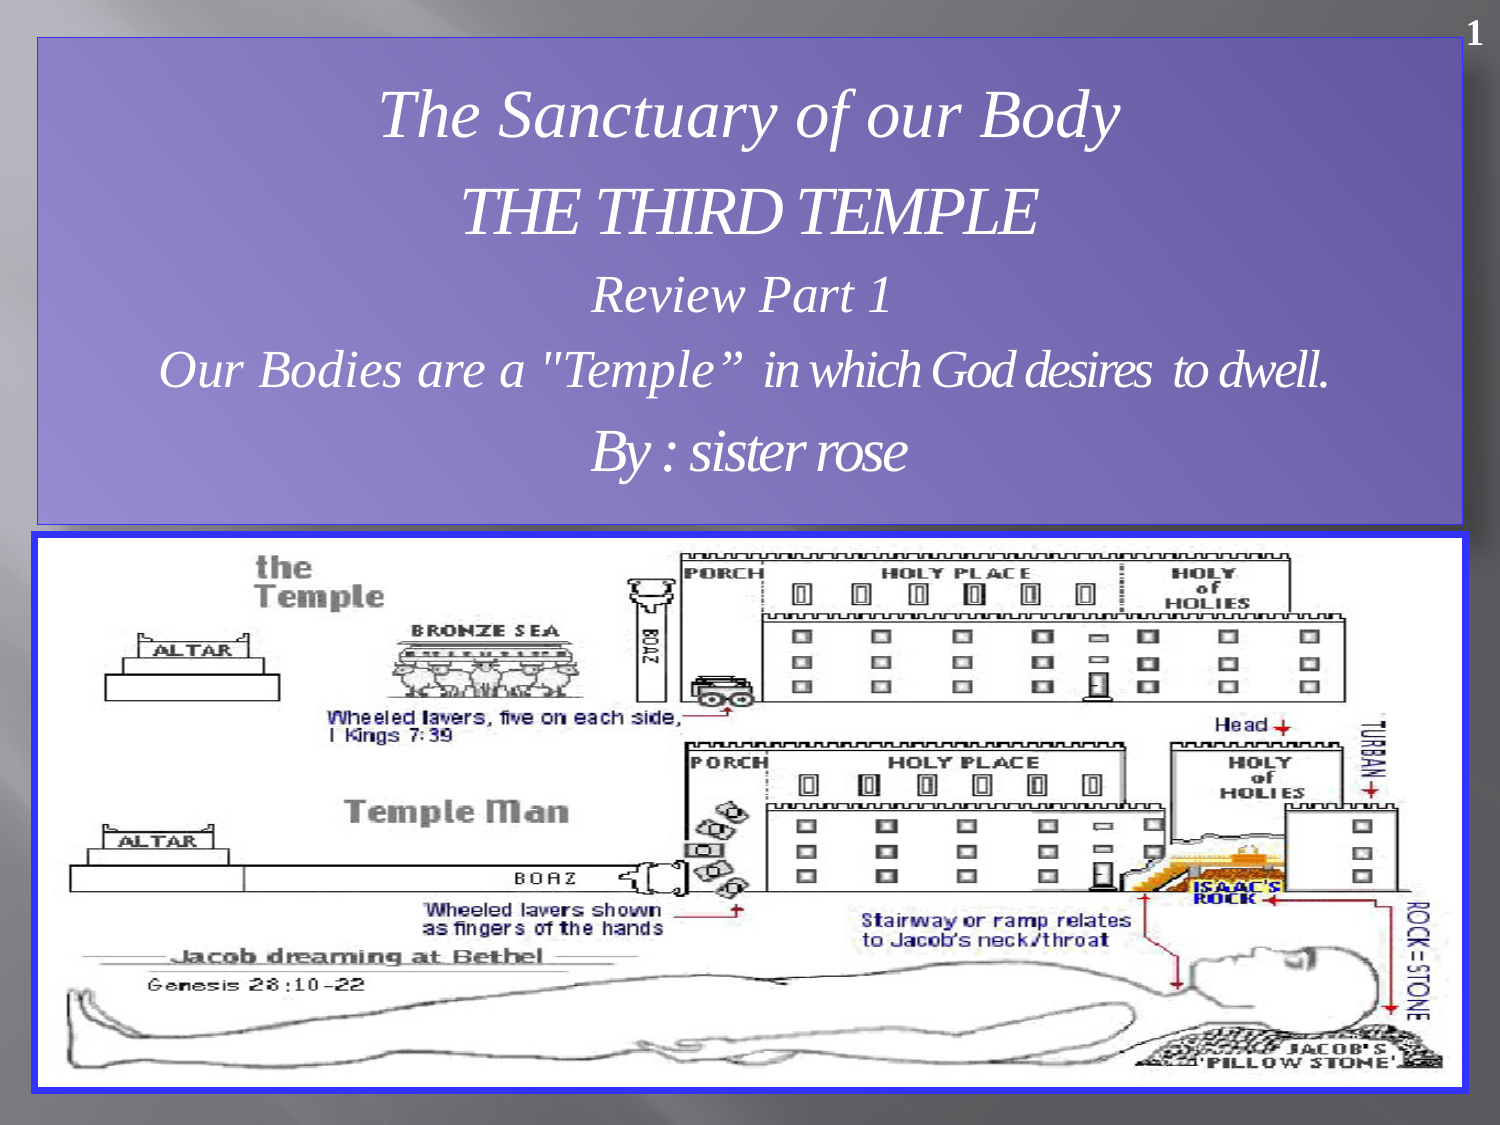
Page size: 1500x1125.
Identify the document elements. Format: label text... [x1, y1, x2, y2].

slide_number 1 [1449, 0, 1500, 60]
picture [37, 537, 1463, 1088]
subtitle The Sanctuary of our Body THE THIRD TEMPLE Review Part 1 Our Bodies are a "Temple” in which God desires to dwell. By : sister rose [37, 37, 1463, 525]
